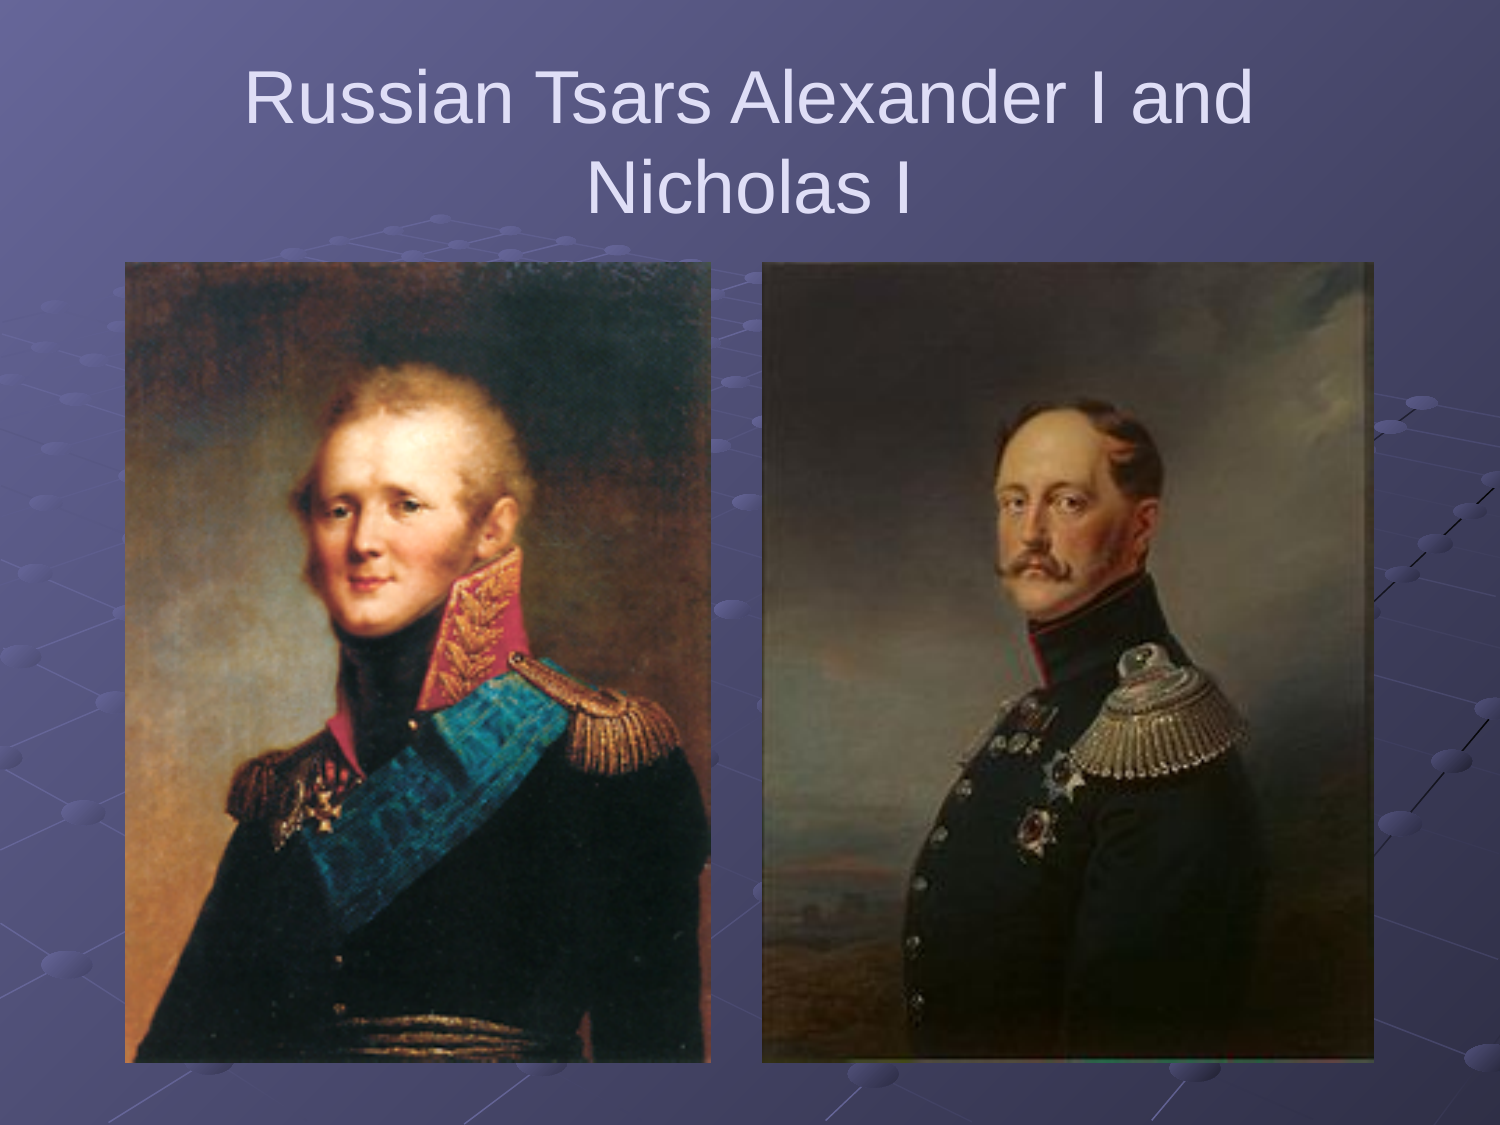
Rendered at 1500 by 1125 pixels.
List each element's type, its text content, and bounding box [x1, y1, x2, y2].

picture [124, 262, 711, 1063]
title Russian Tsars Alexander I and Nicholas I [75, 45, 1425, 233]
picture [762, 262, 1374, 1063]
